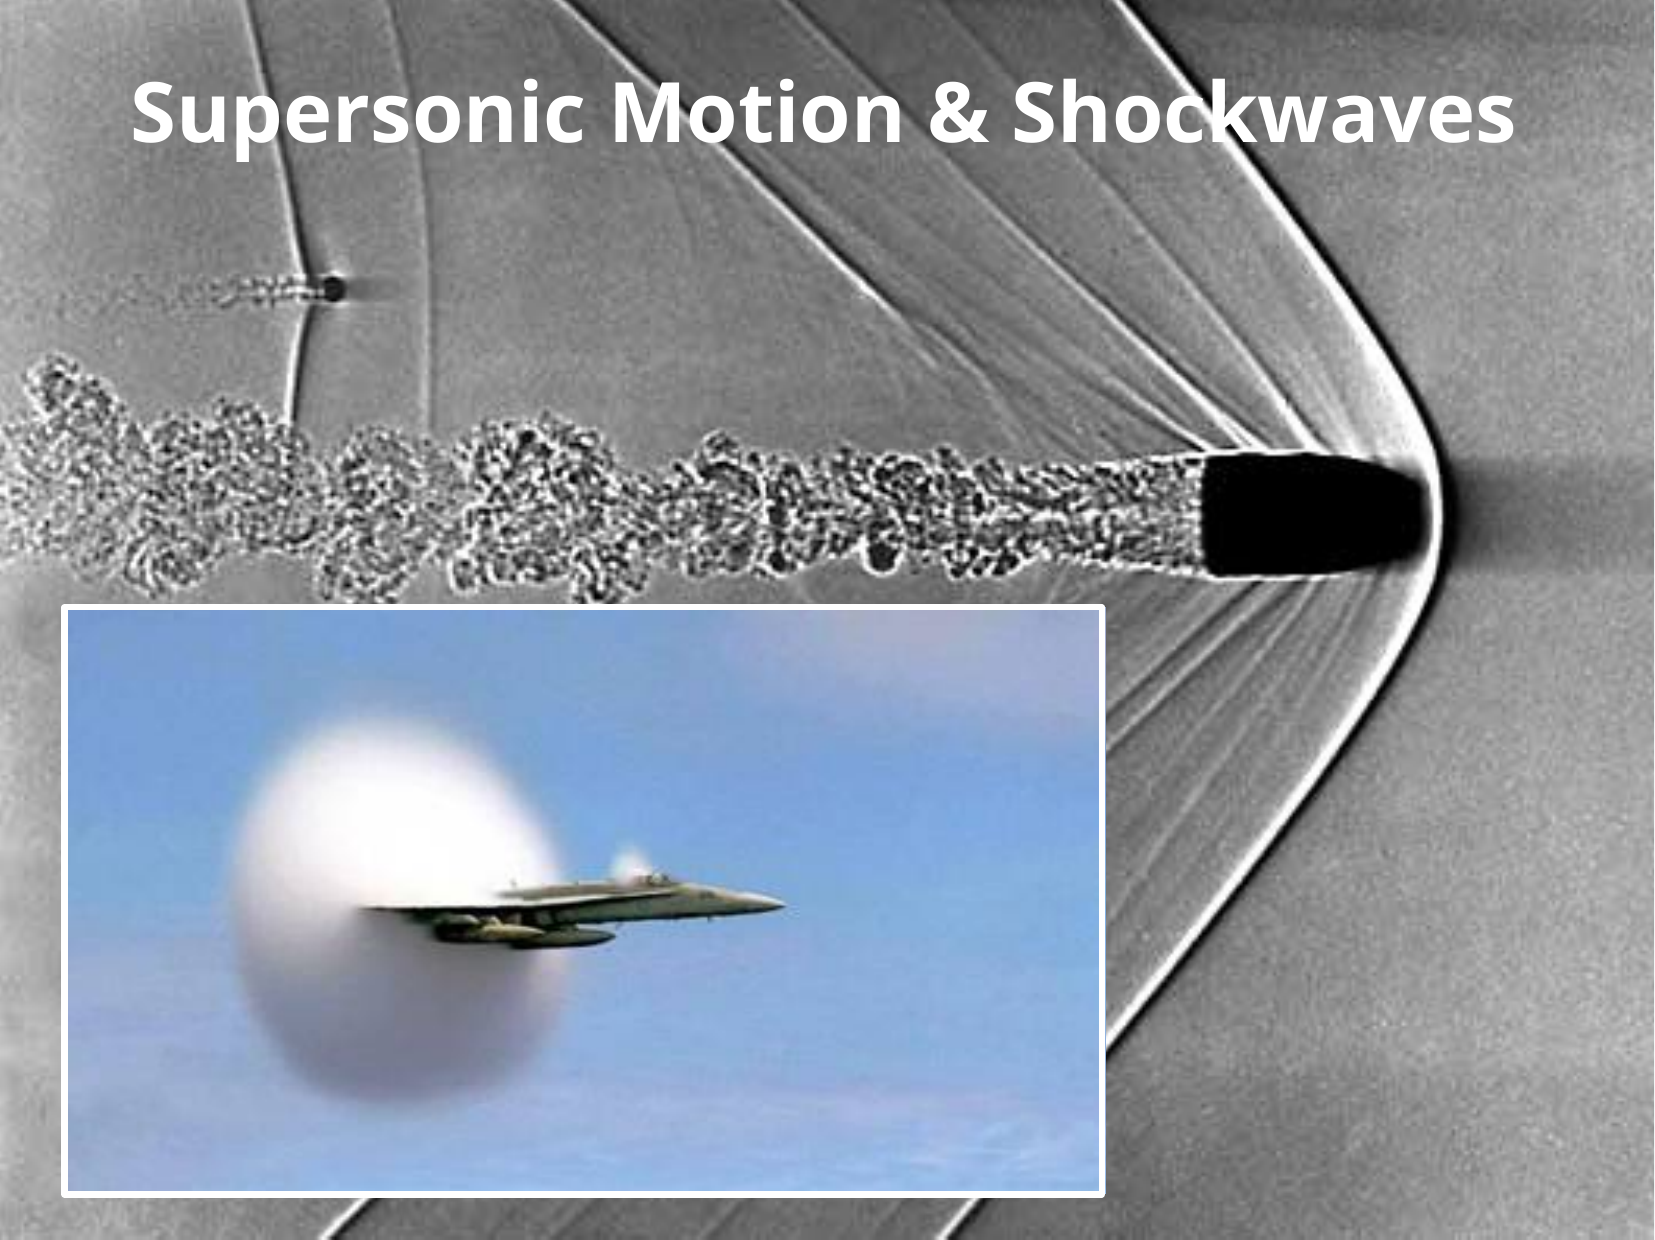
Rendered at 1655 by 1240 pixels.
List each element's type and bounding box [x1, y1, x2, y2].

list [0, 0, 1655, 1240]
picture [64, 606, 1106, 1194]
